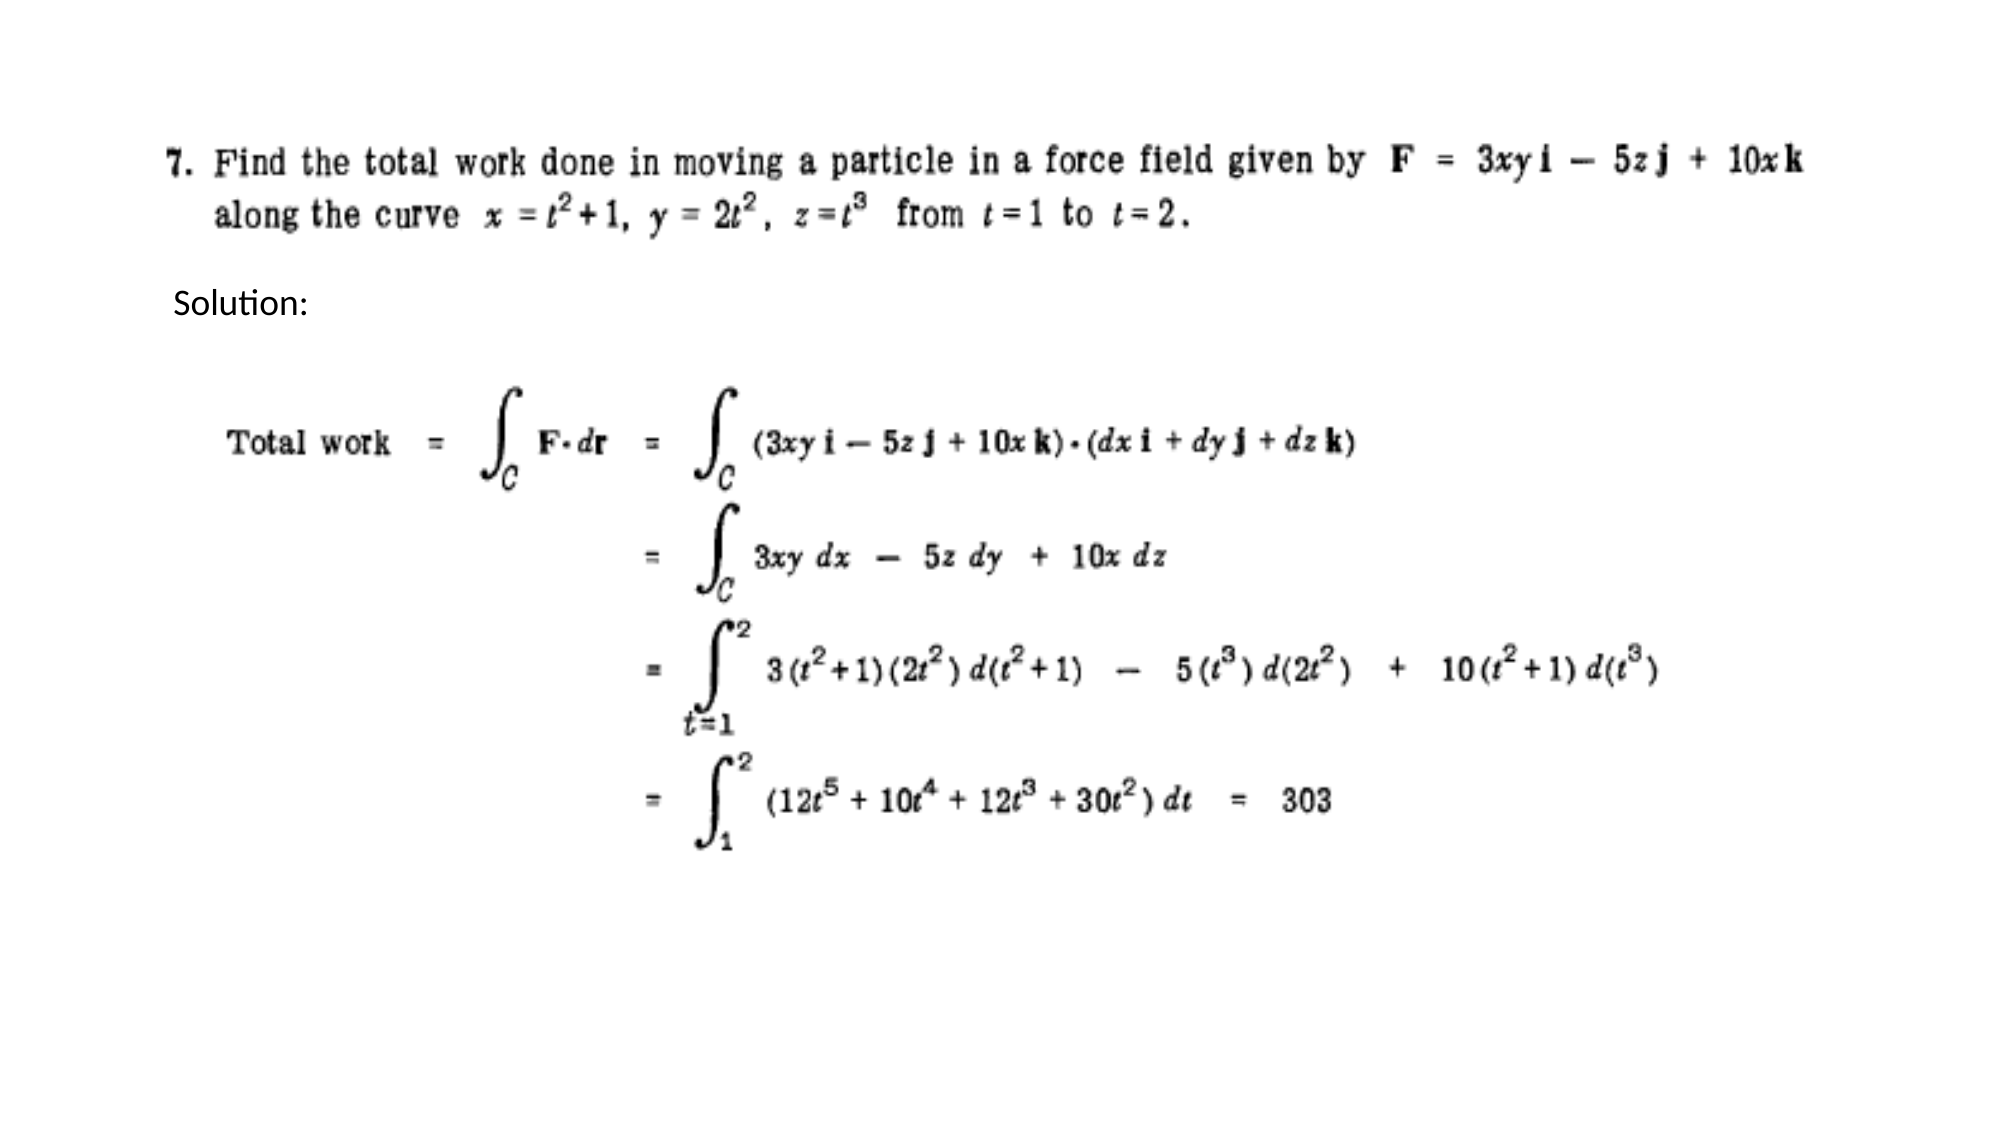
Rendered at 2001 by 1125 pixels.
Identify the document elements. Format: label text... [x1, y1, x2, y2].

picture [117, 72, 1860, 271]
picture [147, 357, 1743, 903]
text_box Solution: [158, 271, 476, 331]
